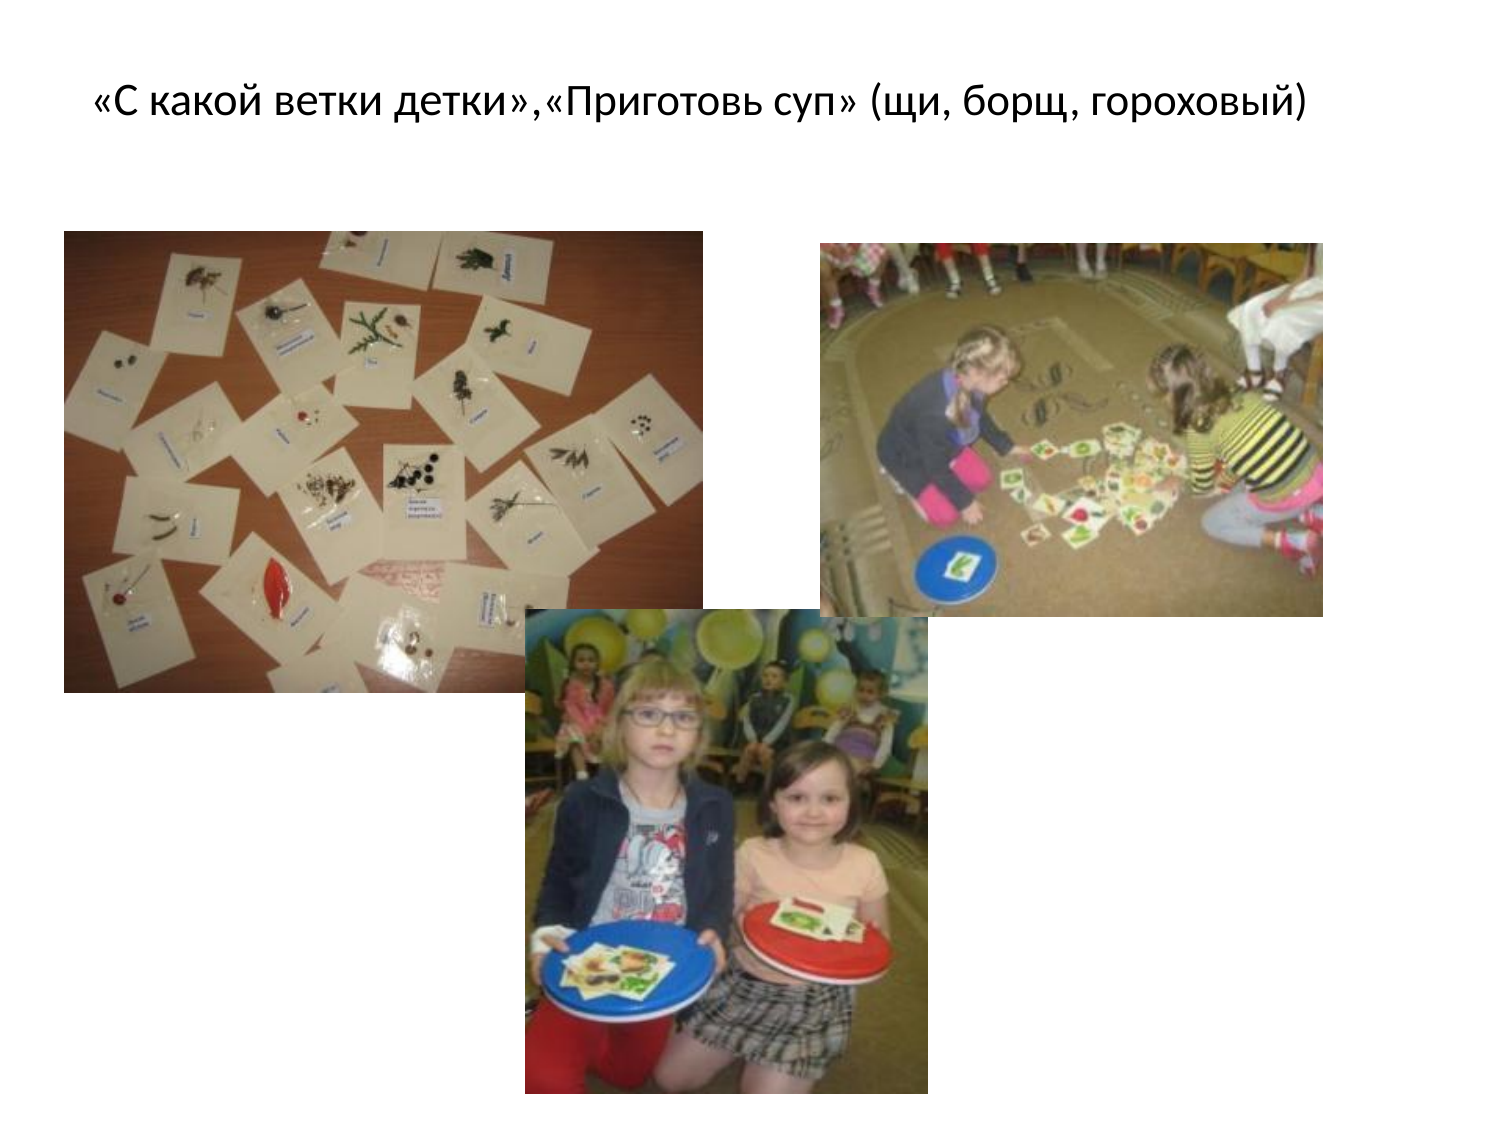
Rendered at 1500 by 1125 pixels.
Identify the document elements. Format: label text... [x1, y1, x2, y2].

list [64, 231, 704, 693]
title «С какой ветки детки»,«Приготовь суп» (щи, борщ, гороховый) [74, 44, 1400, 150]
picture [525, 243, 1323, 1095]
